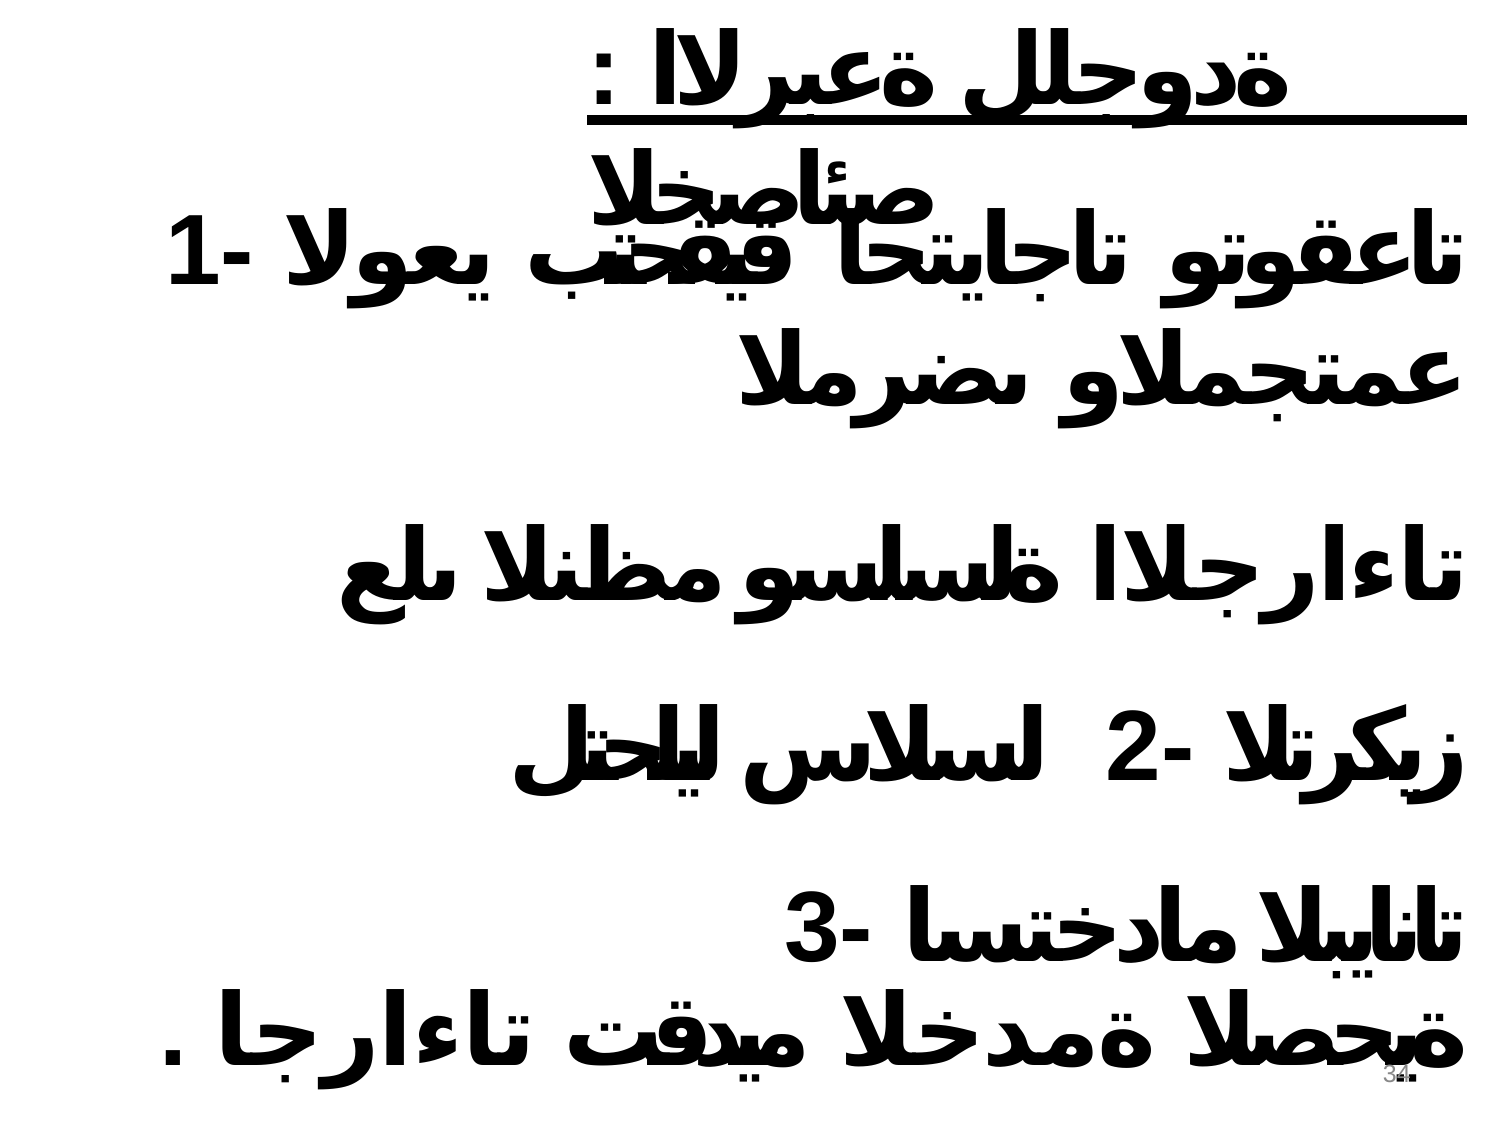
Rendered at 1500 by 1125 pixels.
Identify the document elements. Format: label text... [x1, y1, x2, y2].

text_box تاعقوتو تاجايتحا قيقحتب يعولا -1 عمتجملاو ىضرملا تاءارجلاا ةلسلسو مظنلا ىلع زيكرتلا -2 لسلاس ليلحتل تانايبلا مادختسا -3 . ةيحصلا ةمدخلا ميدقت تاءارجا لكاشملا لحل دحاو قيرفك لمعلا عيجشت -4 [100, 182, 1471, 1125]
title : ةدوجلل ةعبرلاا صئاصخلا [585, 2, 1470, 182]
text_box 34 [1380, 1055, 1414, 1088]
